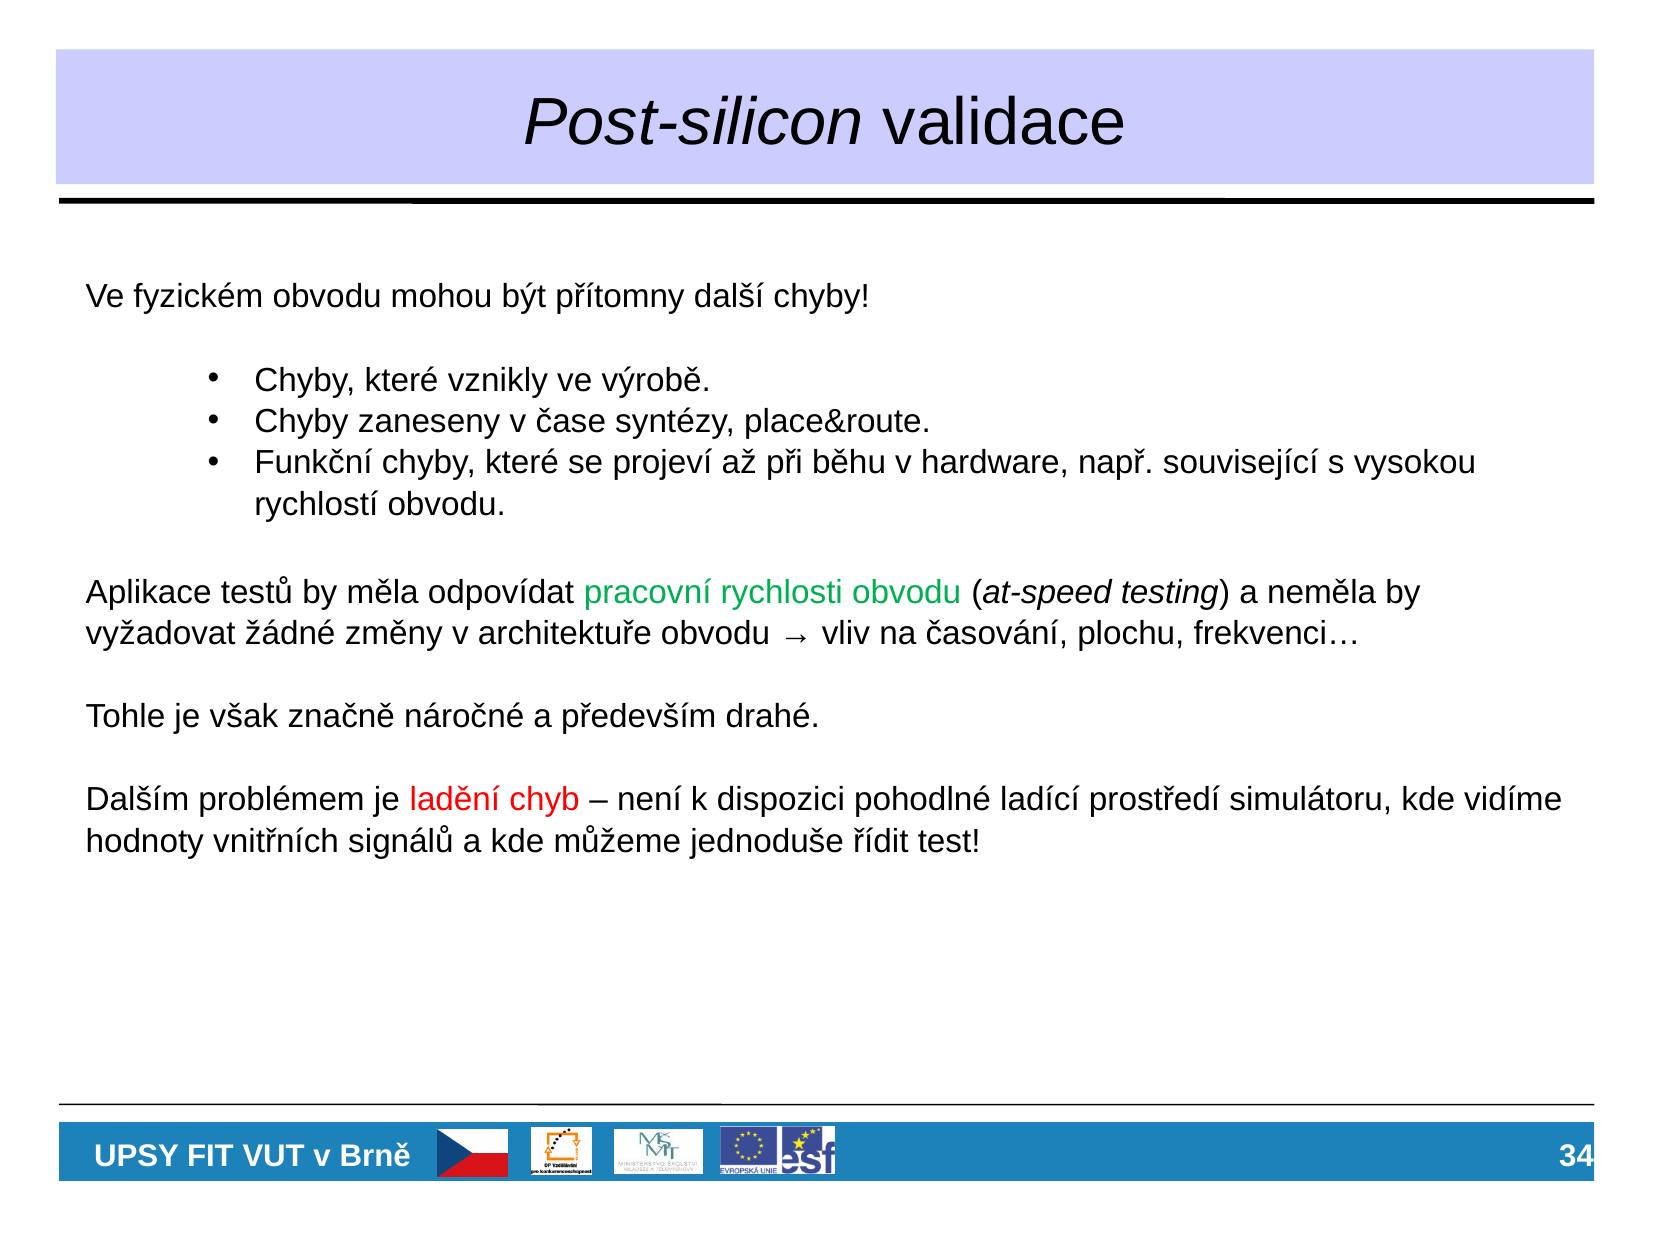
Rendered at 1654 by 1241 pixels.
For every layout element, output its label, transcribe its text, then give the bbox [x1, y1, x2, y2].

text_box Aplikace testů by měla odpovídat pracovní rychlosti obvodu (at-speed testing) a neměla by vyžadovat žádné změny v architektuře obvodu → vliv na časování, plochu, frekvenci… Tohle je však značně náročné a především drahé. Dalším problémem je ladění chyb – není k dispozici pohodlné ladící prostředí simulátoru, kde vidíme hodnoty vnitřních signálů a kde můžeme jednoduše řídit test! [70, 560, 1583, 950]
title Post-silicon validace [55, 49, 1595, 185]
text_box Ve fyzickém obvodu mohou být přítomny další chyby! Chyby, které vznikly ve výrobě. Chyby zaneseny v čase syntézy, place&route. Funkční chyby, které se projeví až při běhu v hardware, např. související s vysokou rychlostí obvodu. [70, 265, 1583, 530]
picture [436, 1128, 509, 1177]
slide_number UPSY FIT VUT v Brně 34 [59, 1122, 1595, 1181]
picture [613, 1128, 703, 1174]
picture [720, 1126, 835, 1174]
picture [531, 1127, 593, 1176]
